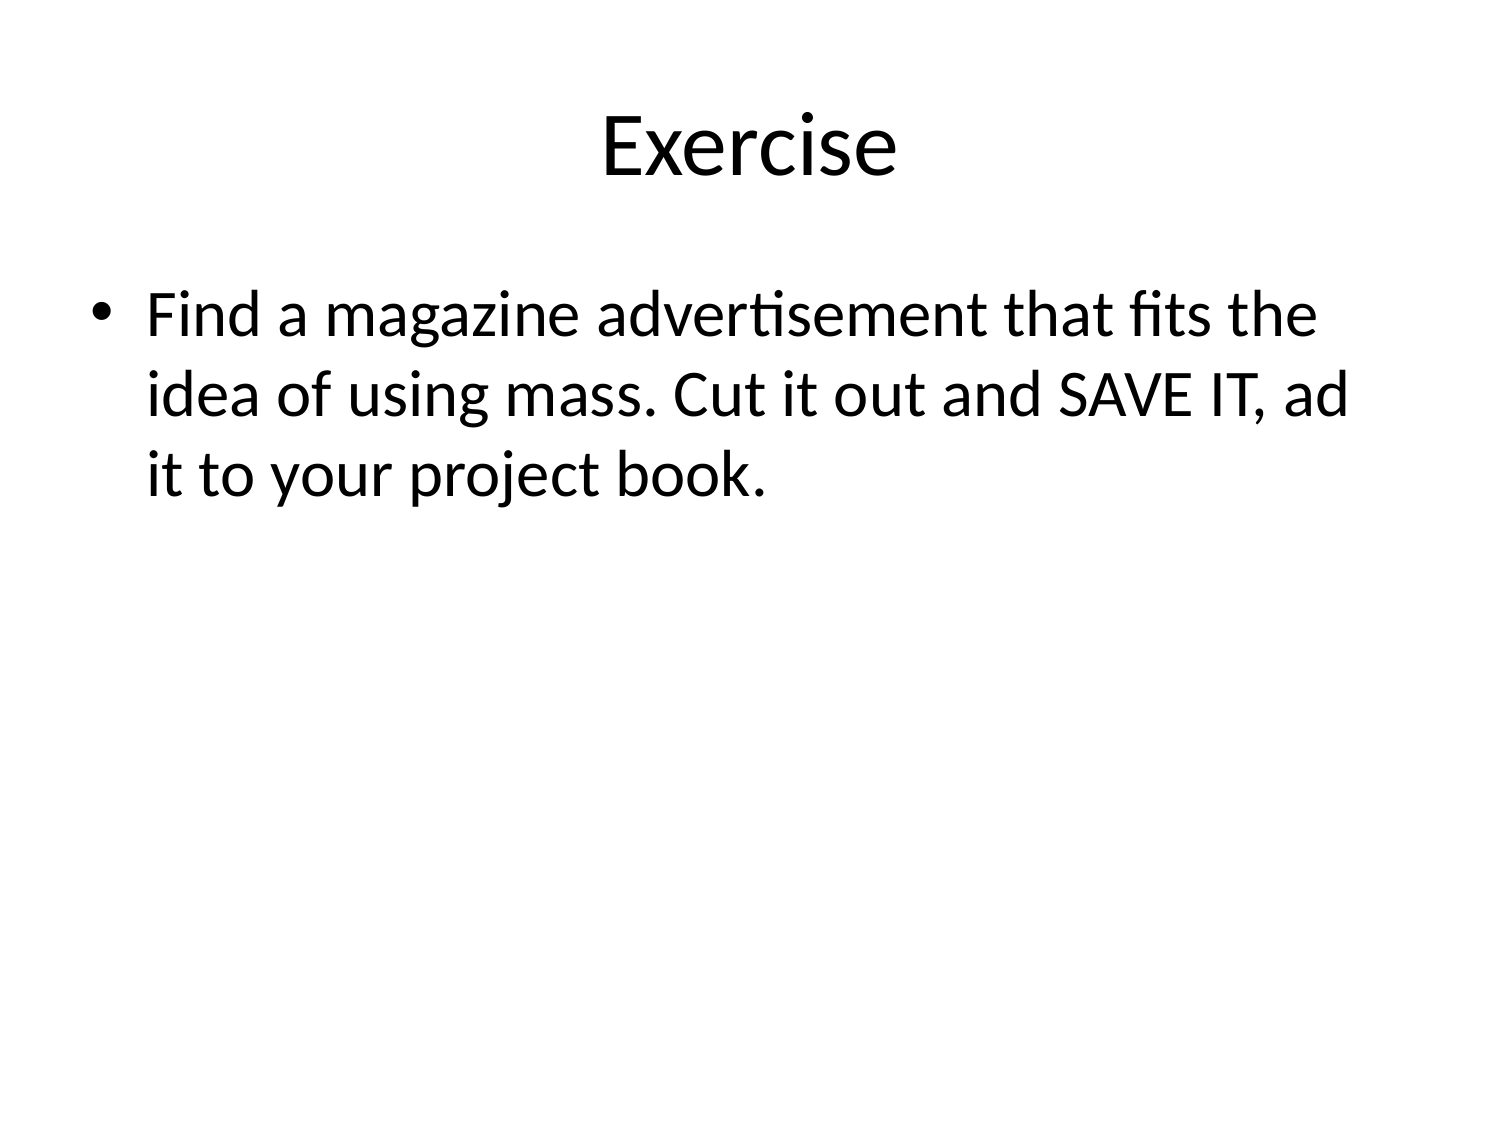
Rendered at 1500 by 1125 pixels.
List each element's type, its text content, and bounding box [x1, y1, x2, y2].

list Find a magazine advertisement that fits the idea of using mass. Cut it out and SAVE IT, ad it to your project book. [75, 262, 1425, 1005]
title Exercise [75, 45, 1425, 233]
